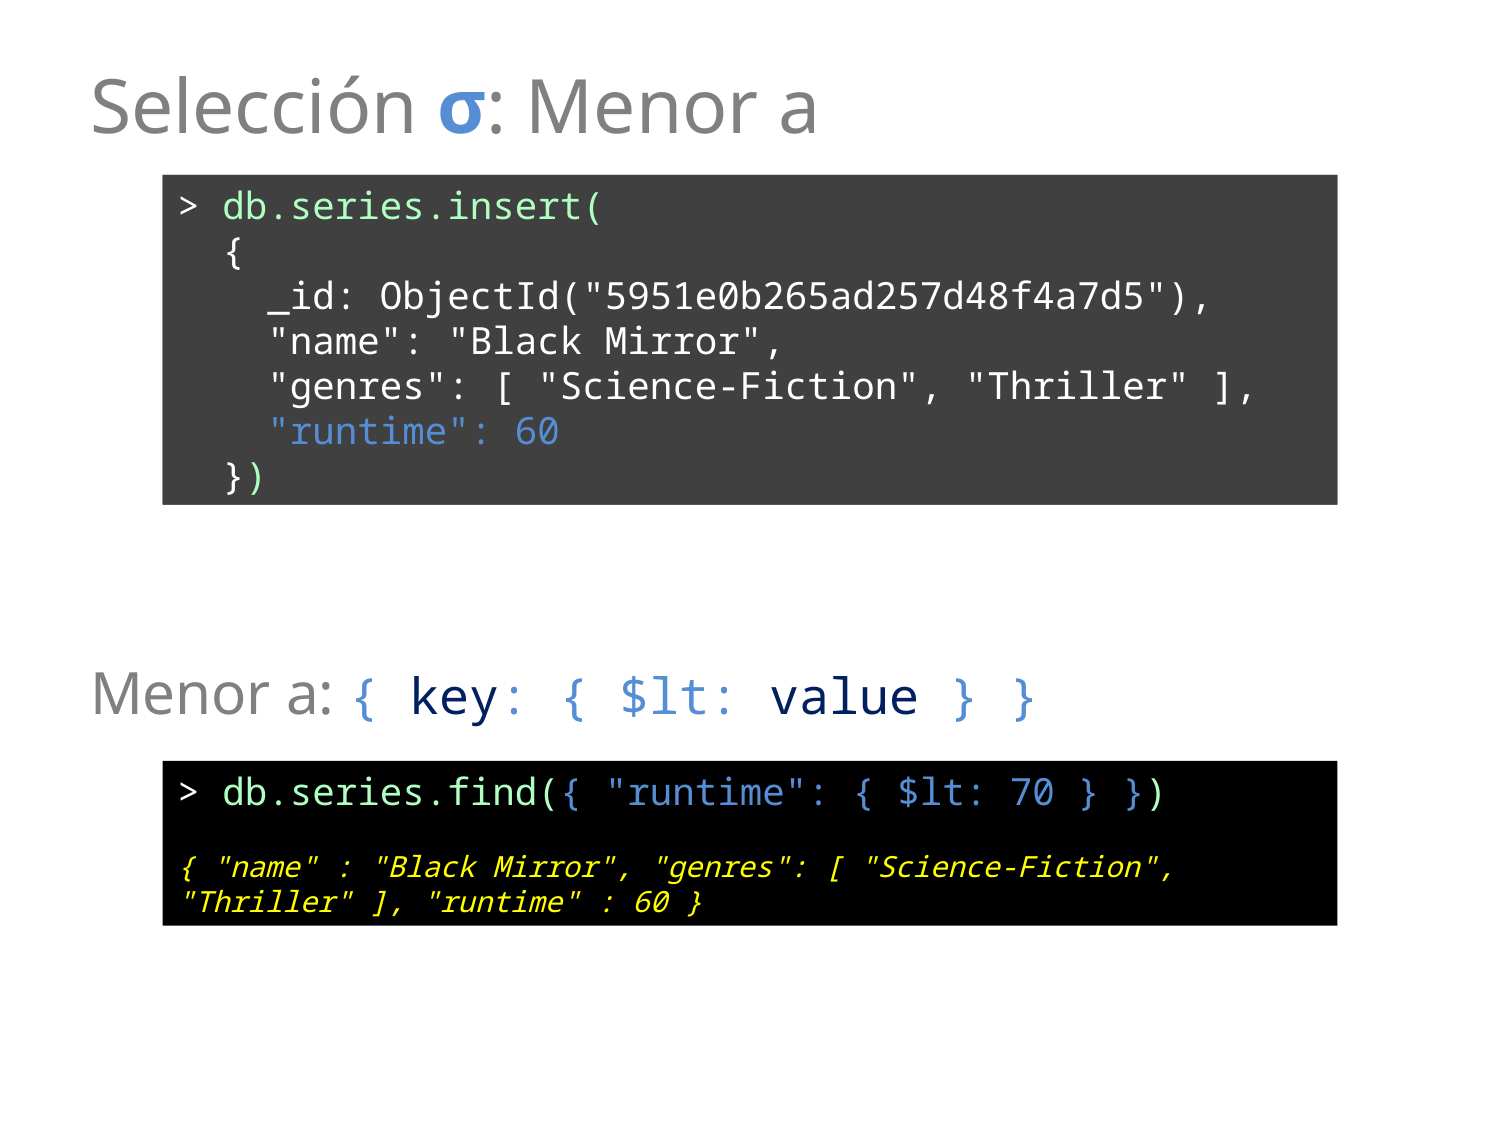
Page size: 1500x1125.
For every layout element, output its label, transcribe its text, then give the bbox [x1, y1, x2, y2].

text_box > db.series.insert( { _id: ObjectId("5951e0b265ad257d48f4a7d5"), "name": "Black Mirror", "genres": [ "Science-Fiction", "Thriller" ], "runtime": 60 }) [162, 174, 1338, 505]
title Selección σ: Menor a [75, 45, 1425, 163]
text_box Menor a: { key: { $lt: value } } [74, 632, 1425, 750]
text_box > db.series.find({ "runtime": { $lt: 70 } }) { "name" : "Black Mirror", "genres": [ "Science-Fiction", "Thriller" ], "runtime" : 60 } [162, 760, 1338, 926]
